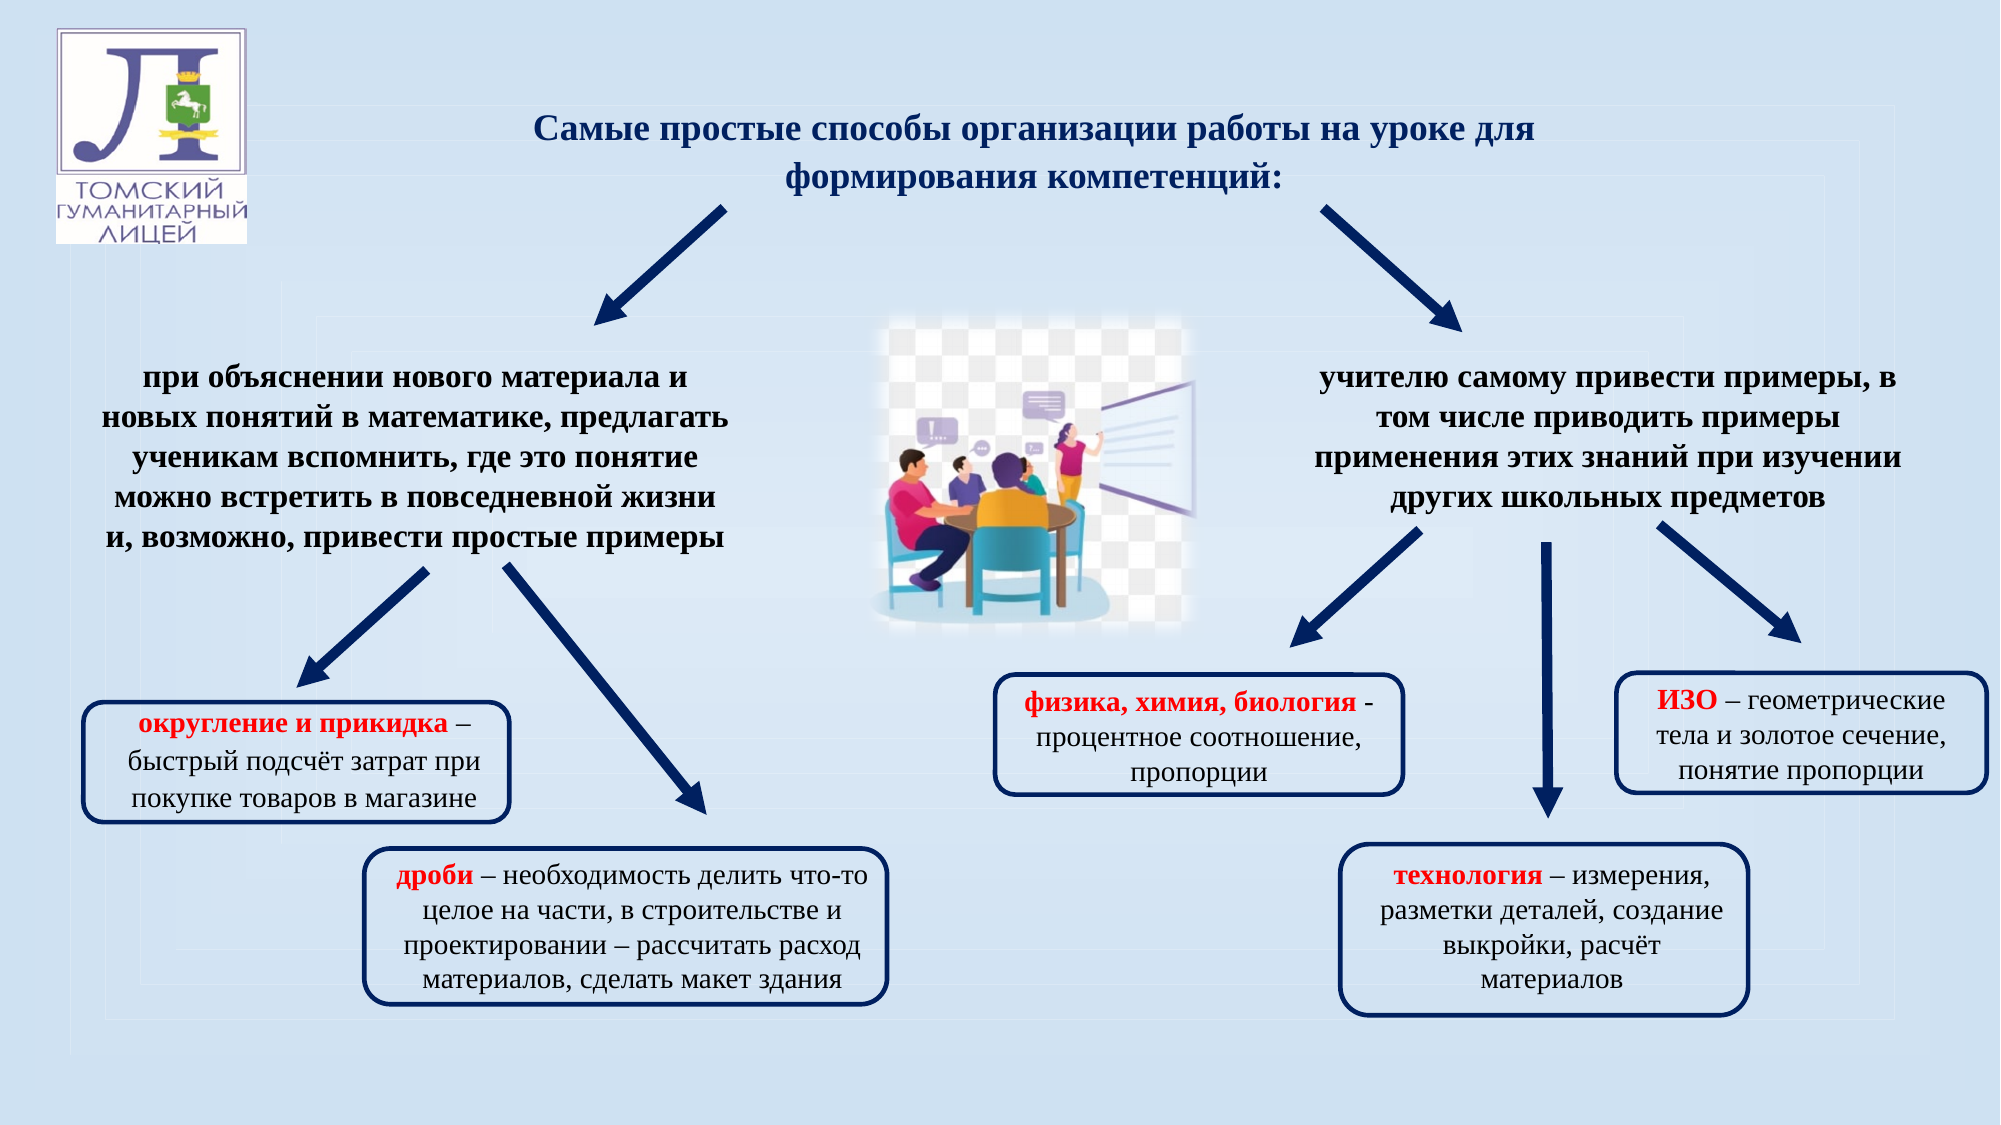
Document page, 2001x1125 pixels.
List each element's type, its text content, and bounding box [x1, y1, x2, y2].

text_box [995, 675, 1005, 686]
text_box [1289, 529, 1420, 648]
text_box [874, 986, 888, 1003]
text_box [82, 701, 506, 824]
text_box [593, 207, 725, 326]
text_box [363, 847, 889, 1006]
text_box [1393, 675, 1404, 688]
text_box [1323, 207, 1463, 333]
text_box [1659, 524, 1802, 644]
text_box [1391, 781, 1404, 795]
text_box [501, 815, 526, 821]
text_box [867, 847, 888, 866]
text_box [1339, 843, 1750, 1017]
text_box округление и прикидка – быстрый подсчёт затрат при покупке товаров в магазине [83, 693, 505, 714]
picture [56, 28, 247, 245]
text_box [296, 569, 427, 688]
text_box при объяснении нового материала и новых понятий в математике, предлагать ученикам вспомнить, где это понятие можно встретить в повседневной жизни и, возможно, привести простые примеры [83, 346, 748, 562]
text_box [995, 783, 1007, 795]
text_box учителю самому привести примеры, в том числе приводить примеры применения этих знаний при изучении других школьных предметов [1296, 346, 1921, 522]
text_box Самые простые способы организации работы на уроке для формирования компетенций: [415, 92, 1654, 204]
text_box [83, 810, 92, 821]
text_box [505, 564, 707, 815]
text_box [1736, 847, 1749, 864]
picture [863, 302, 1205, 644]
text_box [994, 673, 1405, 796]
text_box [1615, 671, 1988, 794]
